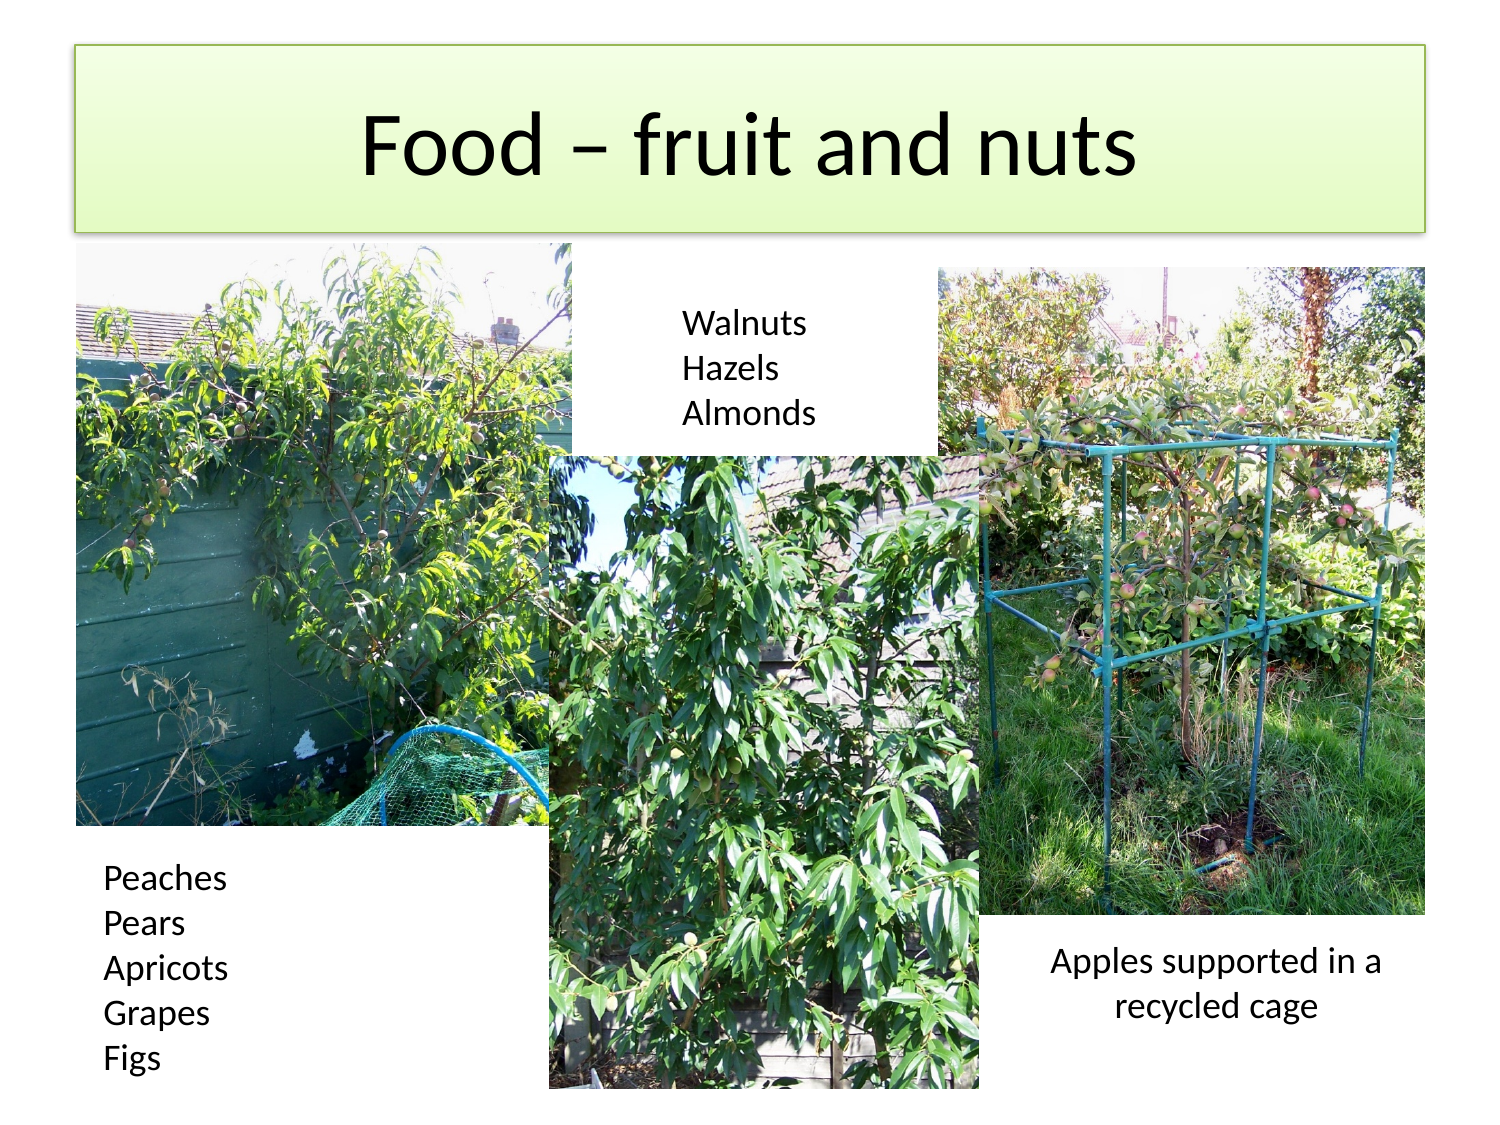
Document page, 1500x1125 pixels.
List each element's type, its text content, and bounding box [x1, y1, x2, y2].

title Food – fruit and nuts [74, 44, 1426, 233]
picture [76, 243, 1426, 1089]
text_box Walnuts Hazels Almonds [667, 290, 868, 441]
text_box Peaches Pears Apricots Grapes Figs [88, 845, 491, 1086]
text_box Apples supported in a recycled cage [1021, 928, 1412, 1034]
